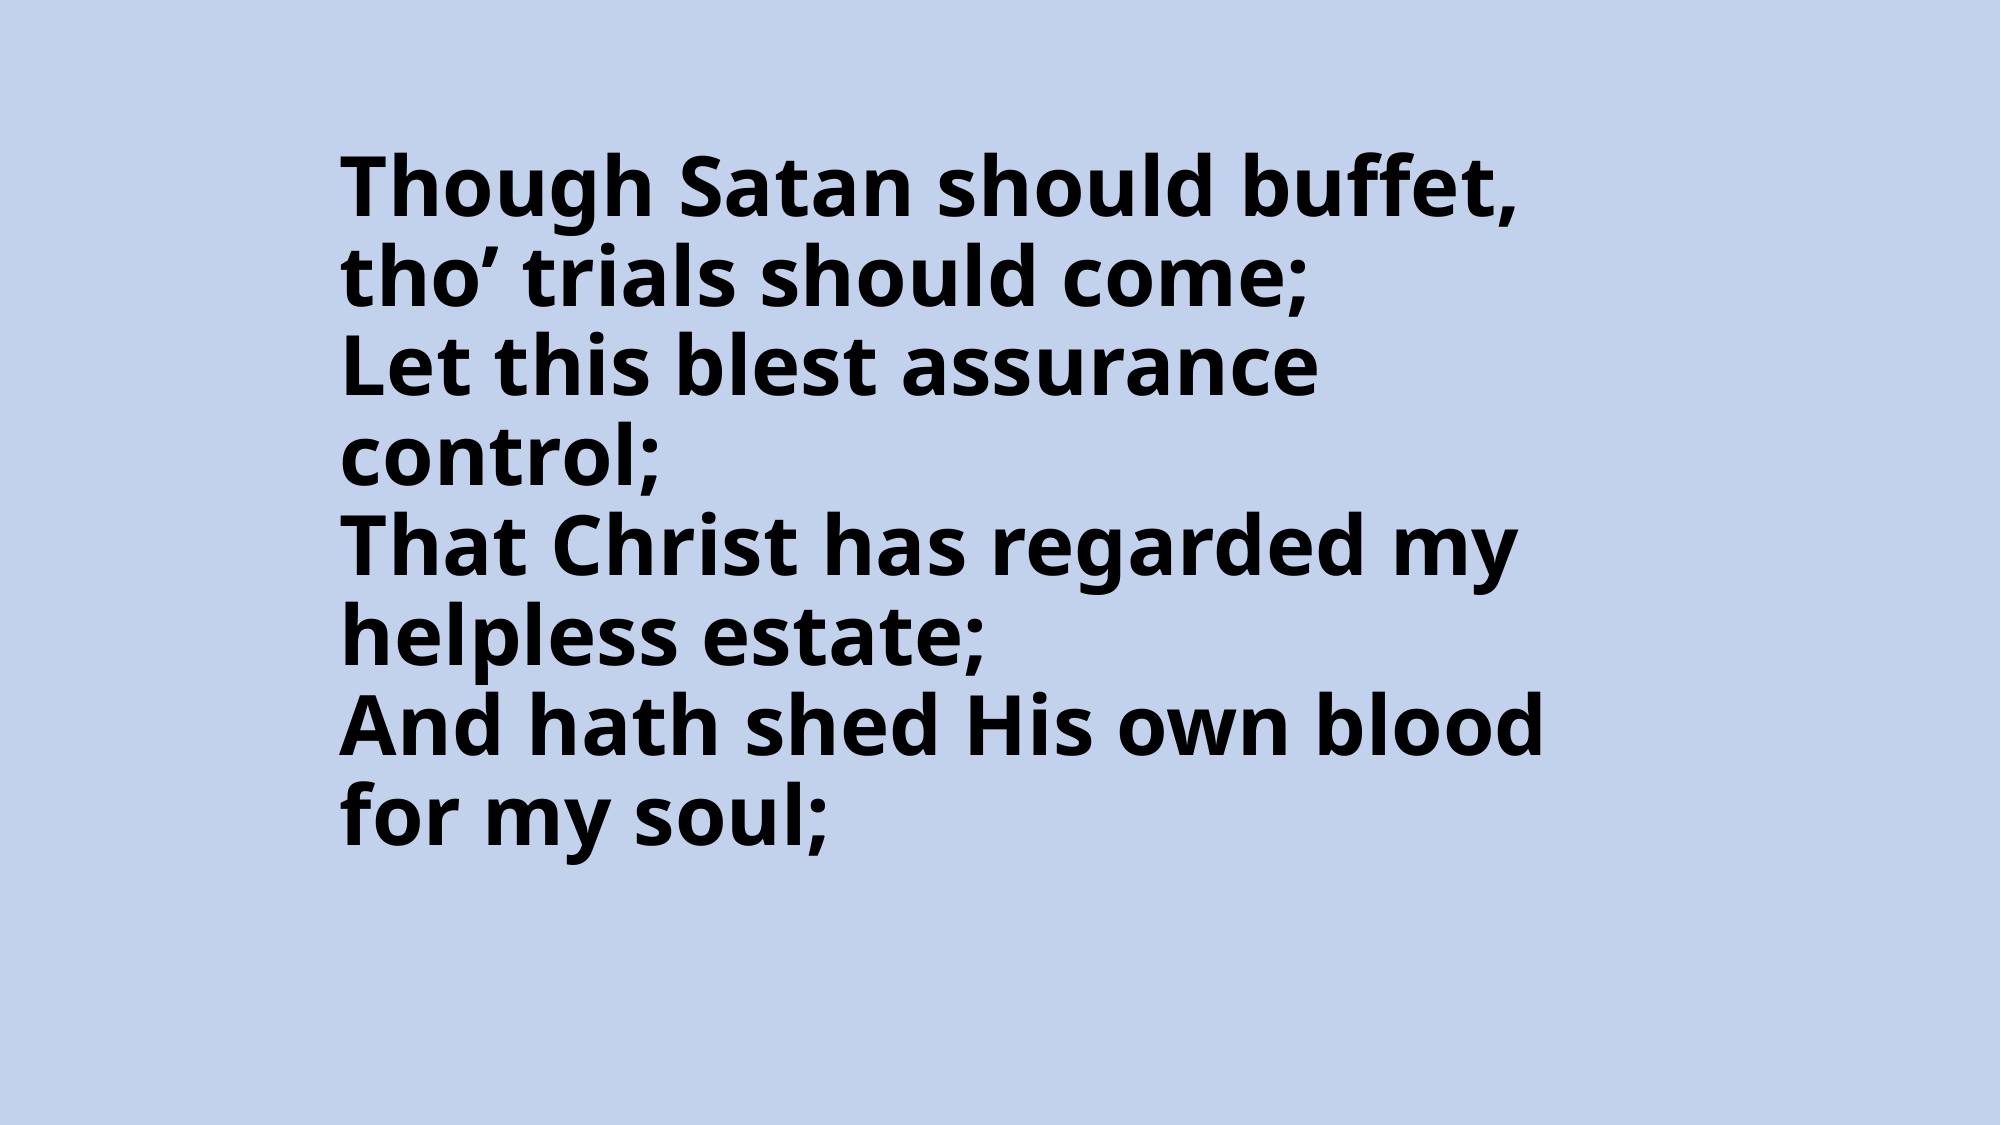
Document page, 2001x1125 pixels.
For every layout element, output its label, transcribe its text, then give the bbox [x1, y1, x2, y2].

title Though Satan should buffet, tho’ trials should come; Let this blest assurance control; That Christ has regarded my helpless estate; And hath shed His own blood for my soul; [324, 45, 1675, 1063]
